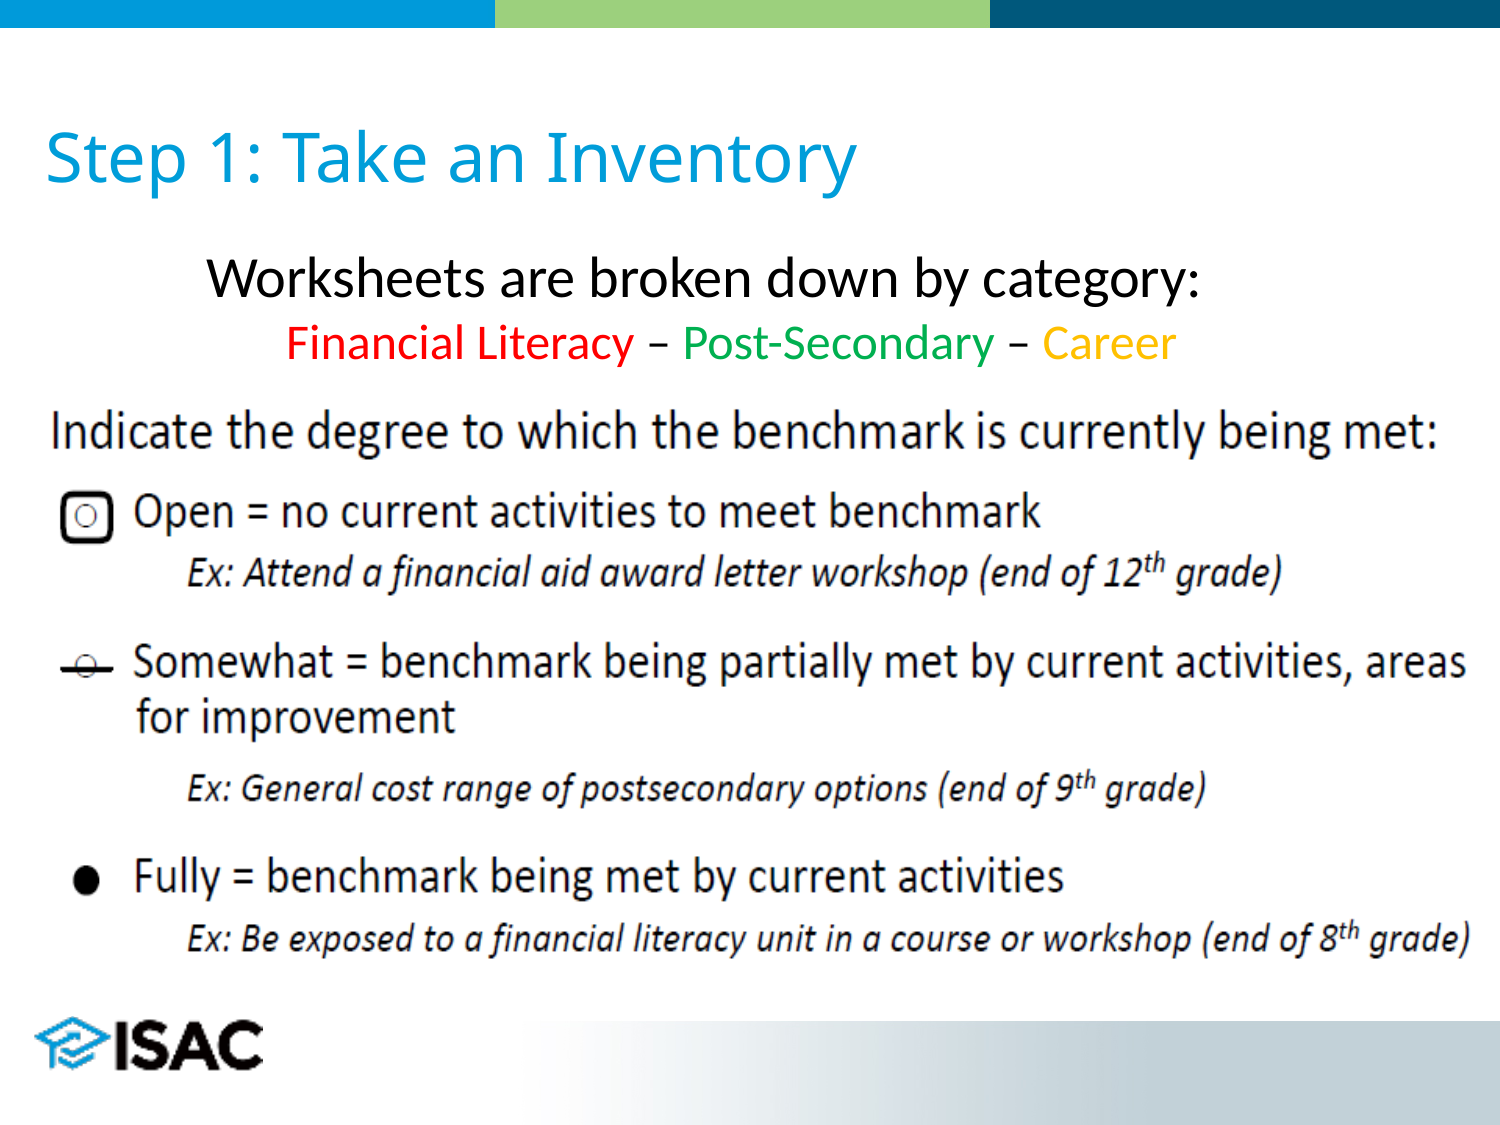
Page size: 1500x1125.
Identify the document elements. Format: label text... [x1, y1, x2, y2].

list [47, 399, 1486, 1000]
title Step 1: Take an Inventory [30, 66, 1403, 232]
picture [0, 377, 1500, 1125]
text_box Worksheets are broken down by category: Financial Literacy – Post-Secondary – Career [0, 232, 1500, 377]
picture [0, 0, 1500, 232]
